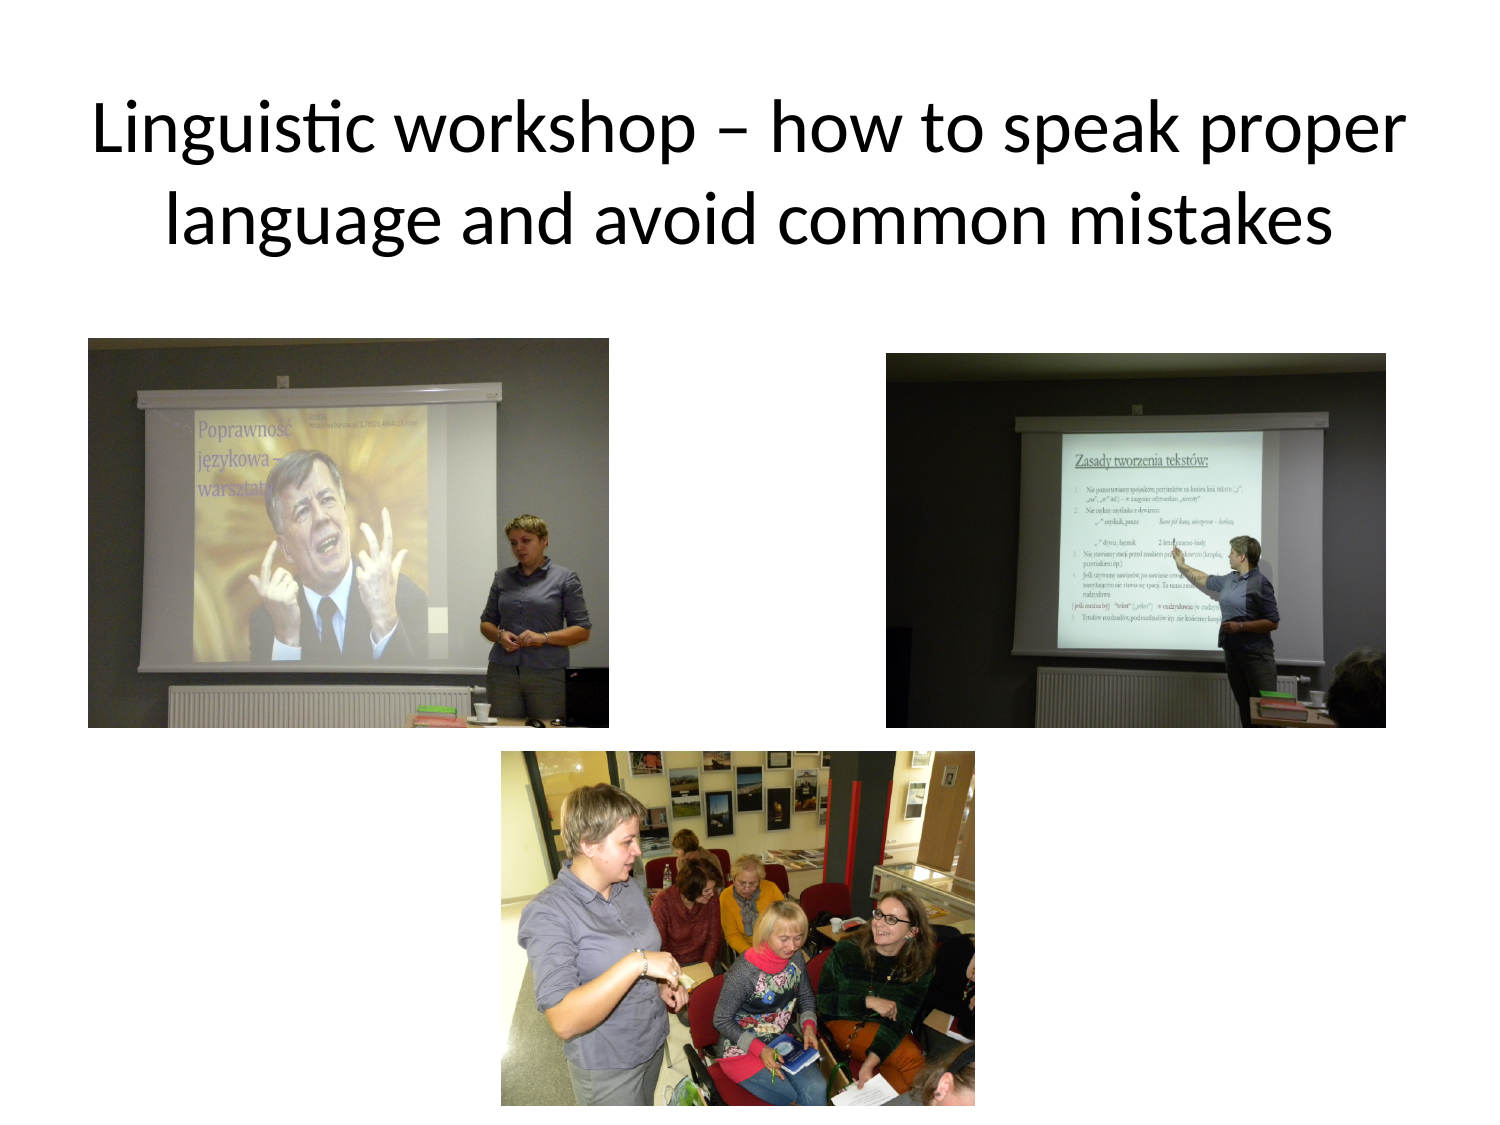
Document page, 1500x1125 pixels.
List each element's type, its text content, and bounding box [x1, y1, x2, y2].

picture [885, 353, 1386, 729]
picture [88, 337, 609, 729]
title Linguistic workshop – how to speak proper language and avoid common mistakes [75, 45, 1425, 291]
picture [501, 751, 975, 1107]
